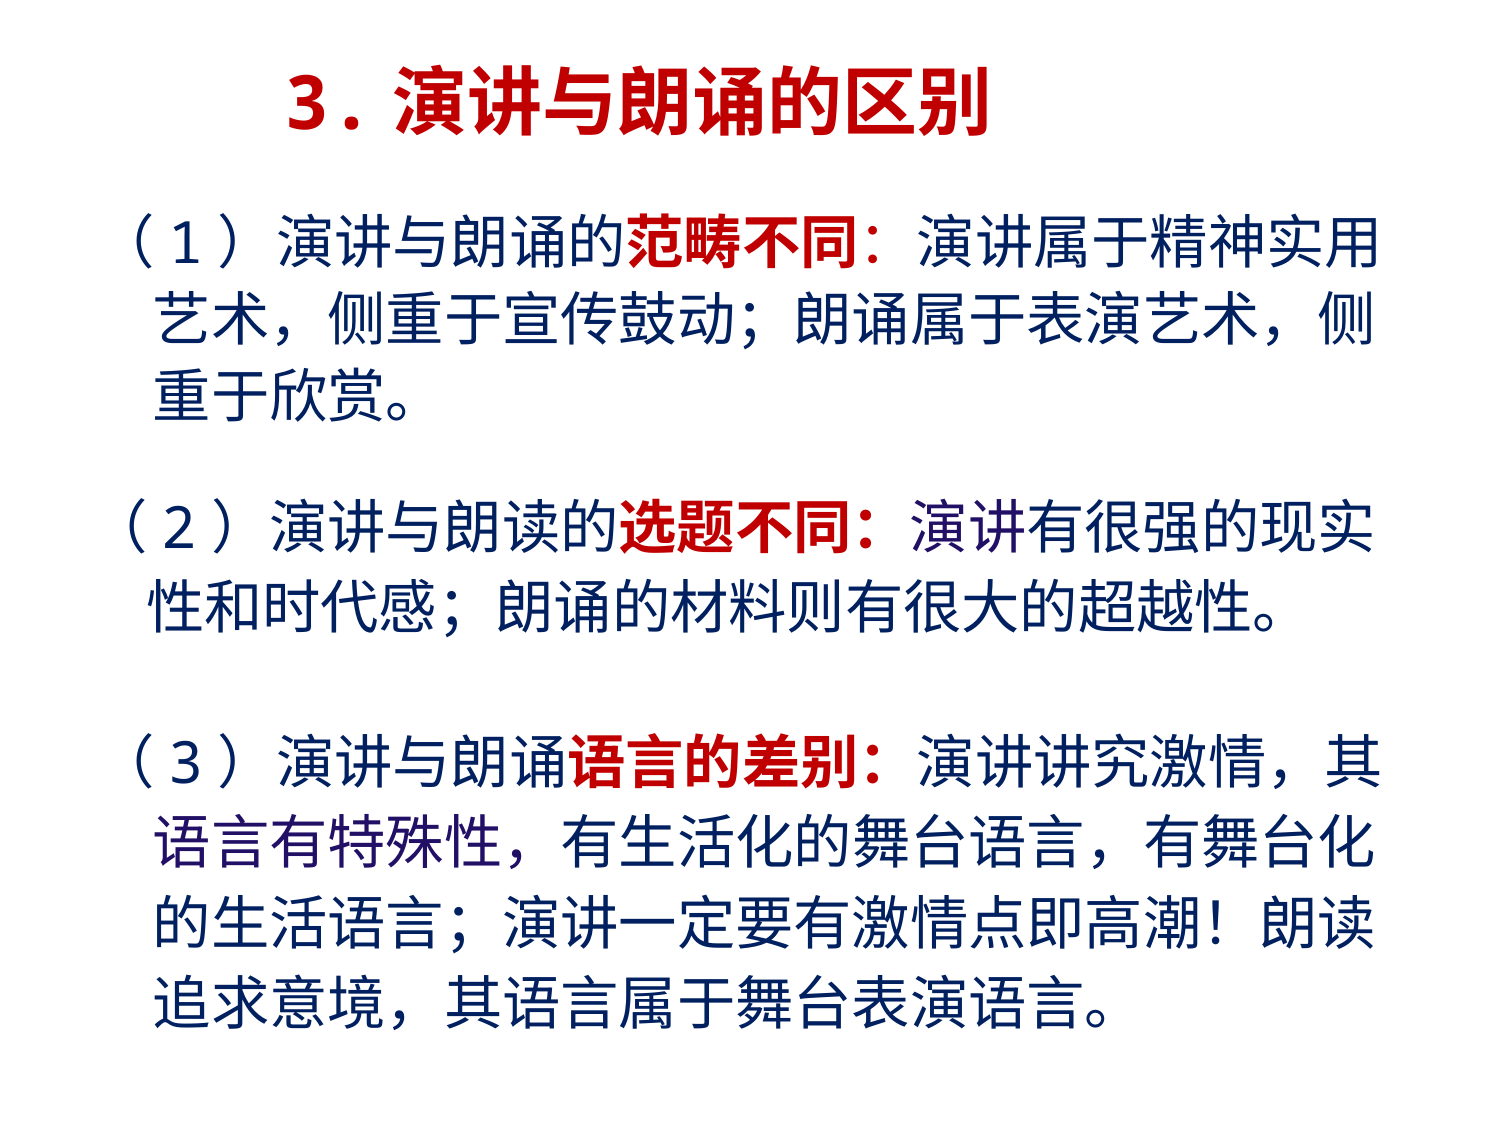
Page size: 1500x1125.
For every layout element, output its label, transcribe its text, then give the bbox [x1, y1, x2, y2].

text_box （3）演讲与朗诵语言的差别：演讲讲究激情，其语言有特殊性，有生活化的舞台语言，有舞台化的生活语言；演讲一定要有激情点即高潮！朗读追求意境，其语言属于舞台表演语言。 [81, 707, 1432, 1012]
text_box （1）演讲与朗诵的范畴不同：演讲属于精神实用艺术，侧重于宣传鼓动；朗诵属于表演艺术，侧重于欣赏。 [81, 190, 1432, 473]
list 3.演讲与朗诵的区别 [269, 46, 1173, 172]
text_box （2）演讲与朗读的选题不同：演讲有很强的现实性和时代感；朗诵的材料则有很大的超越性。 [74, 472, 1425, 672]
